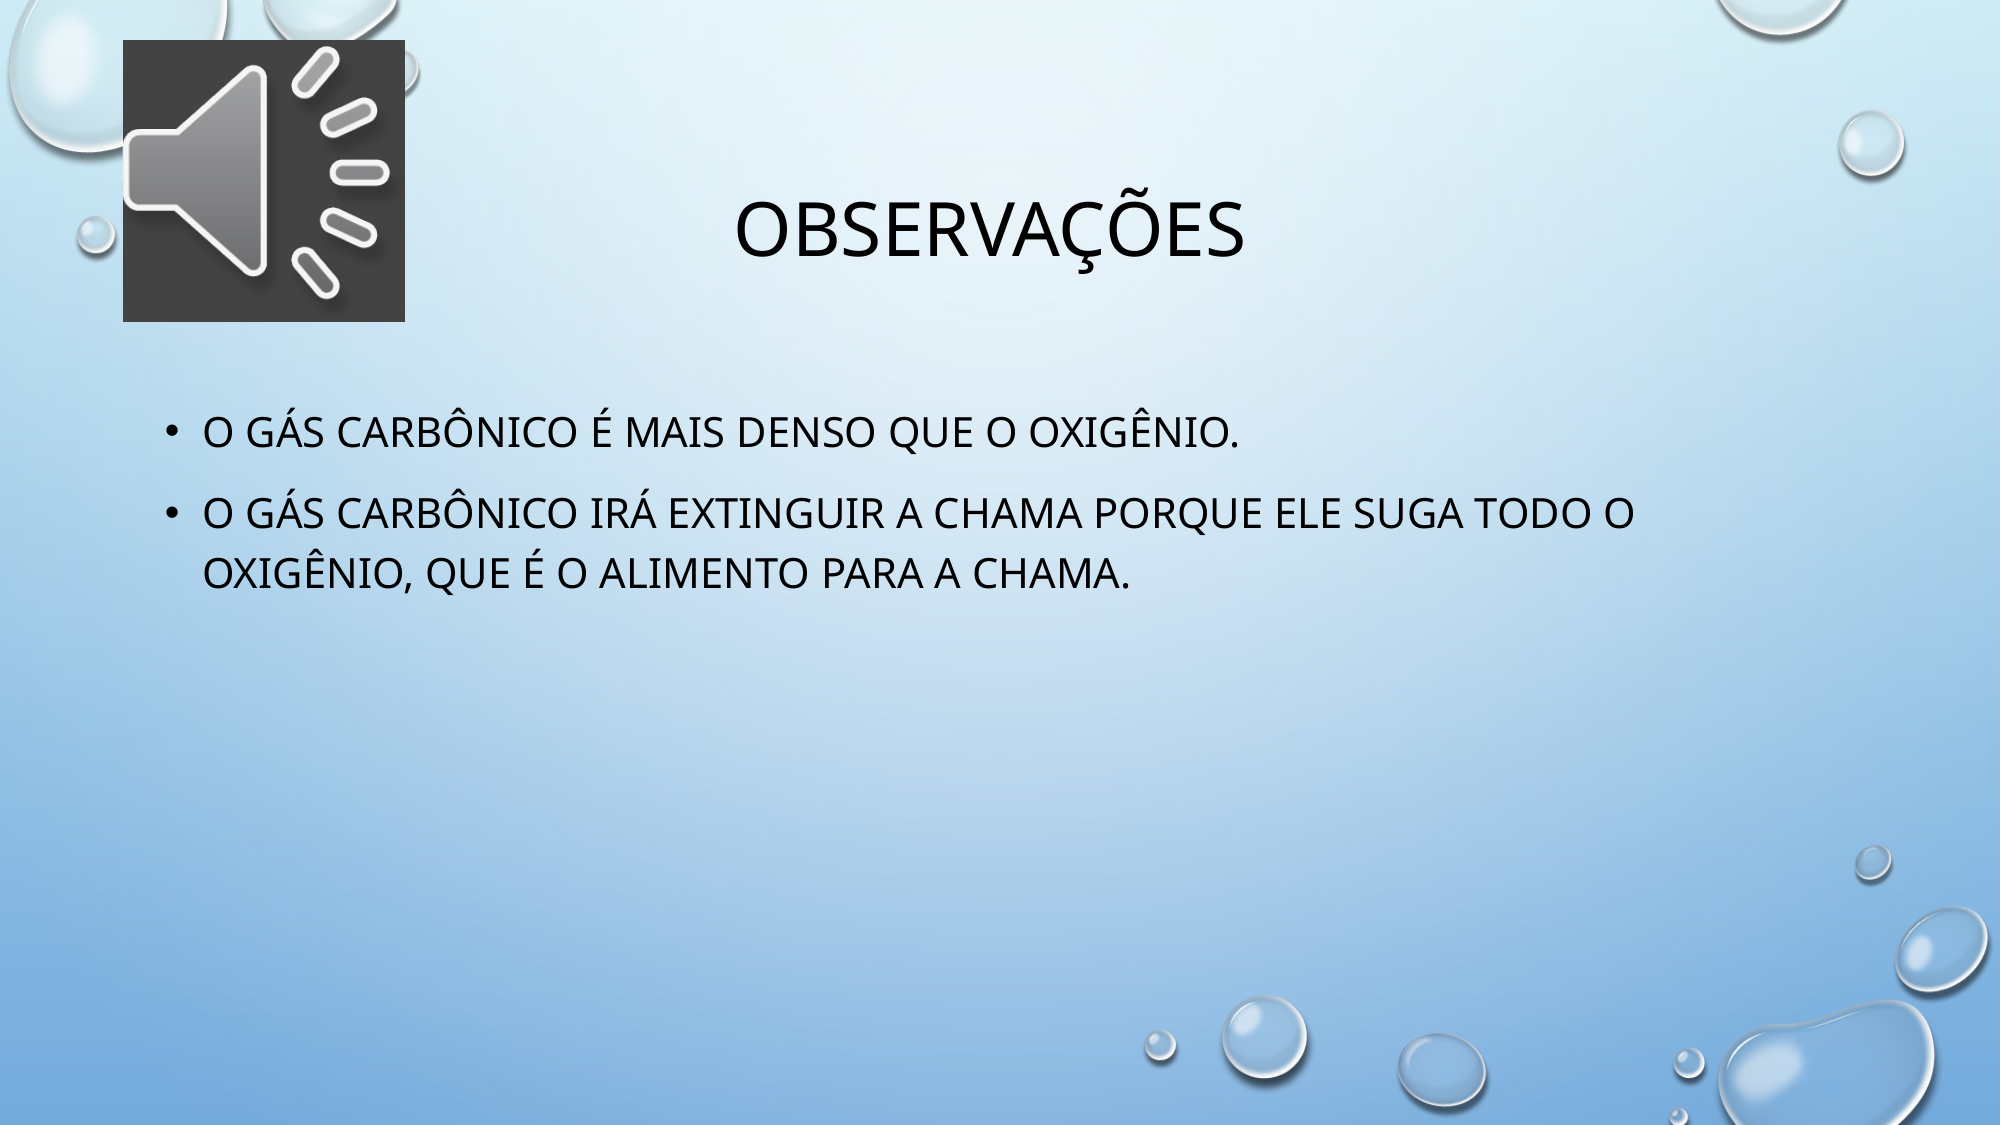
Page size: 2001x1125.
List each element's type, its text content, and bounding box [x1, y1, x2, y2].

picture [0, 0, 2000, 1125]
title Observações [149, 101, 1851, 364]
list O gás carbônico é mais denso que o oxigênio. O gás carbônico irá extinguir a chama porque ele suga todo o oxigênio, que é o alimento para a chama. [149, 388, 1850, 950]
